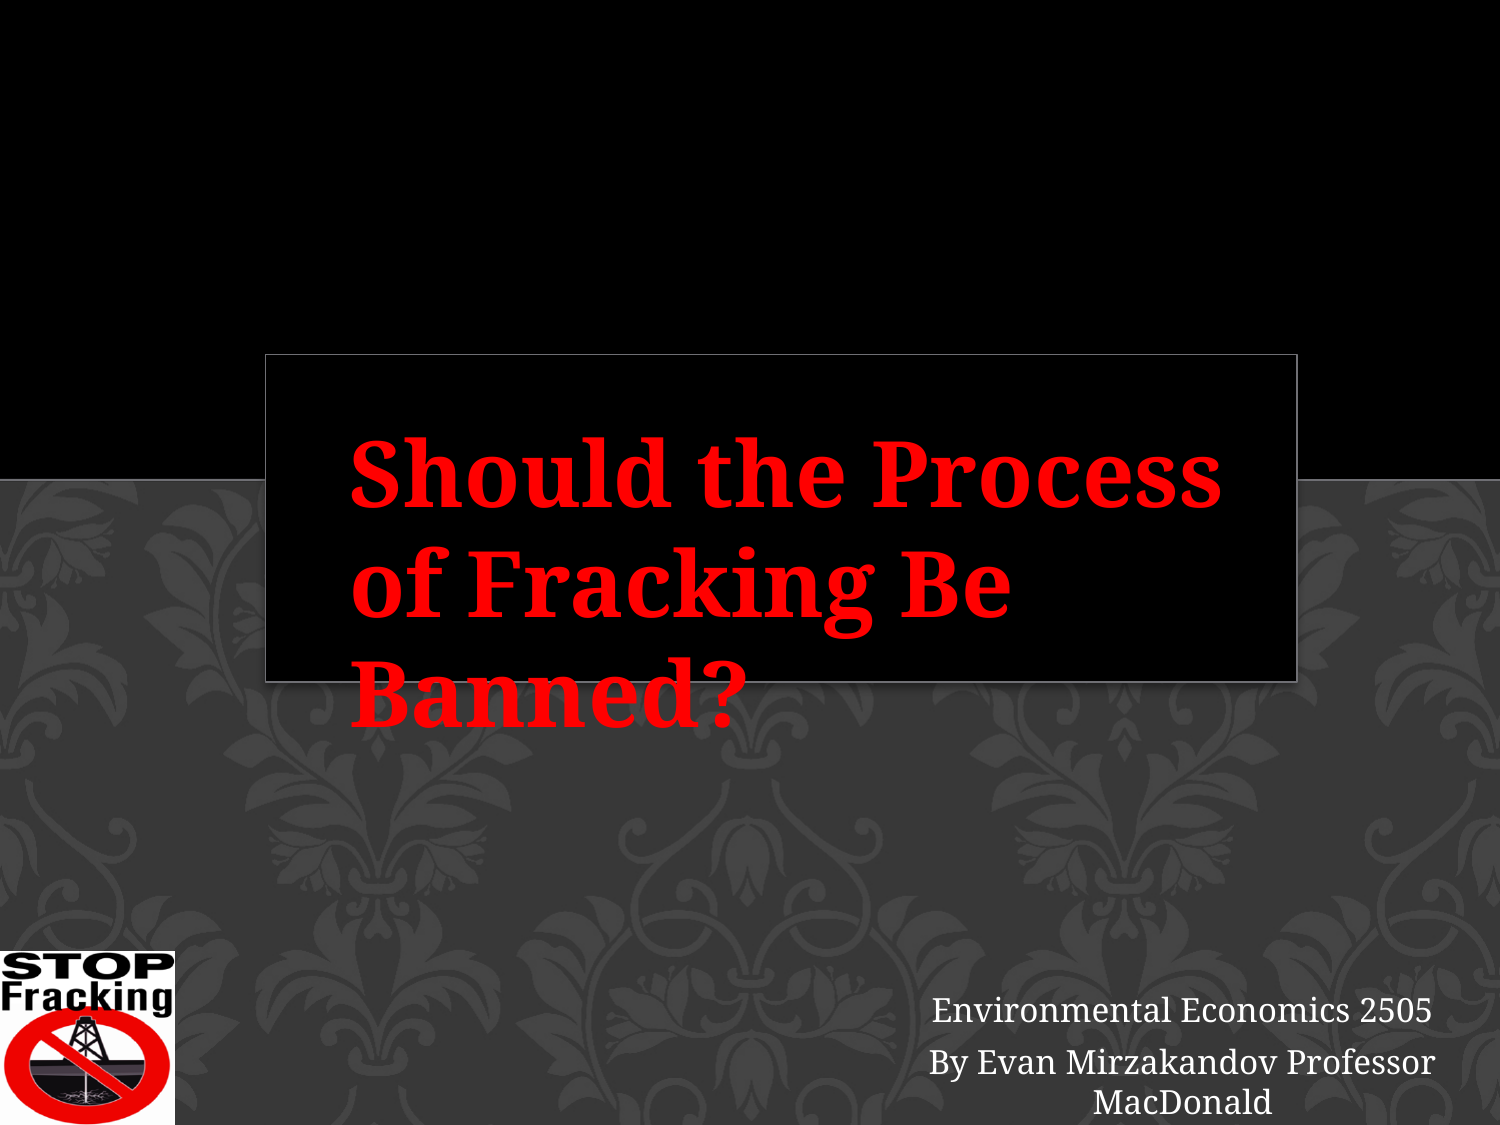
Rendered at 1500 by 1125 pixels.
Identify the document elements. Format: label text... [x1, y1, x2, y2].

text_box Should the Process of Fracking Be Banned? [334, 408, 1242, 753]
subtitle Environmental Economics 2505 By Evan Mirzakandov Professor MacDonald [865, 988, 1500, 1094]
picture [0, 950, 175, 1125]
text_box [265, 354, 1298, 683]
